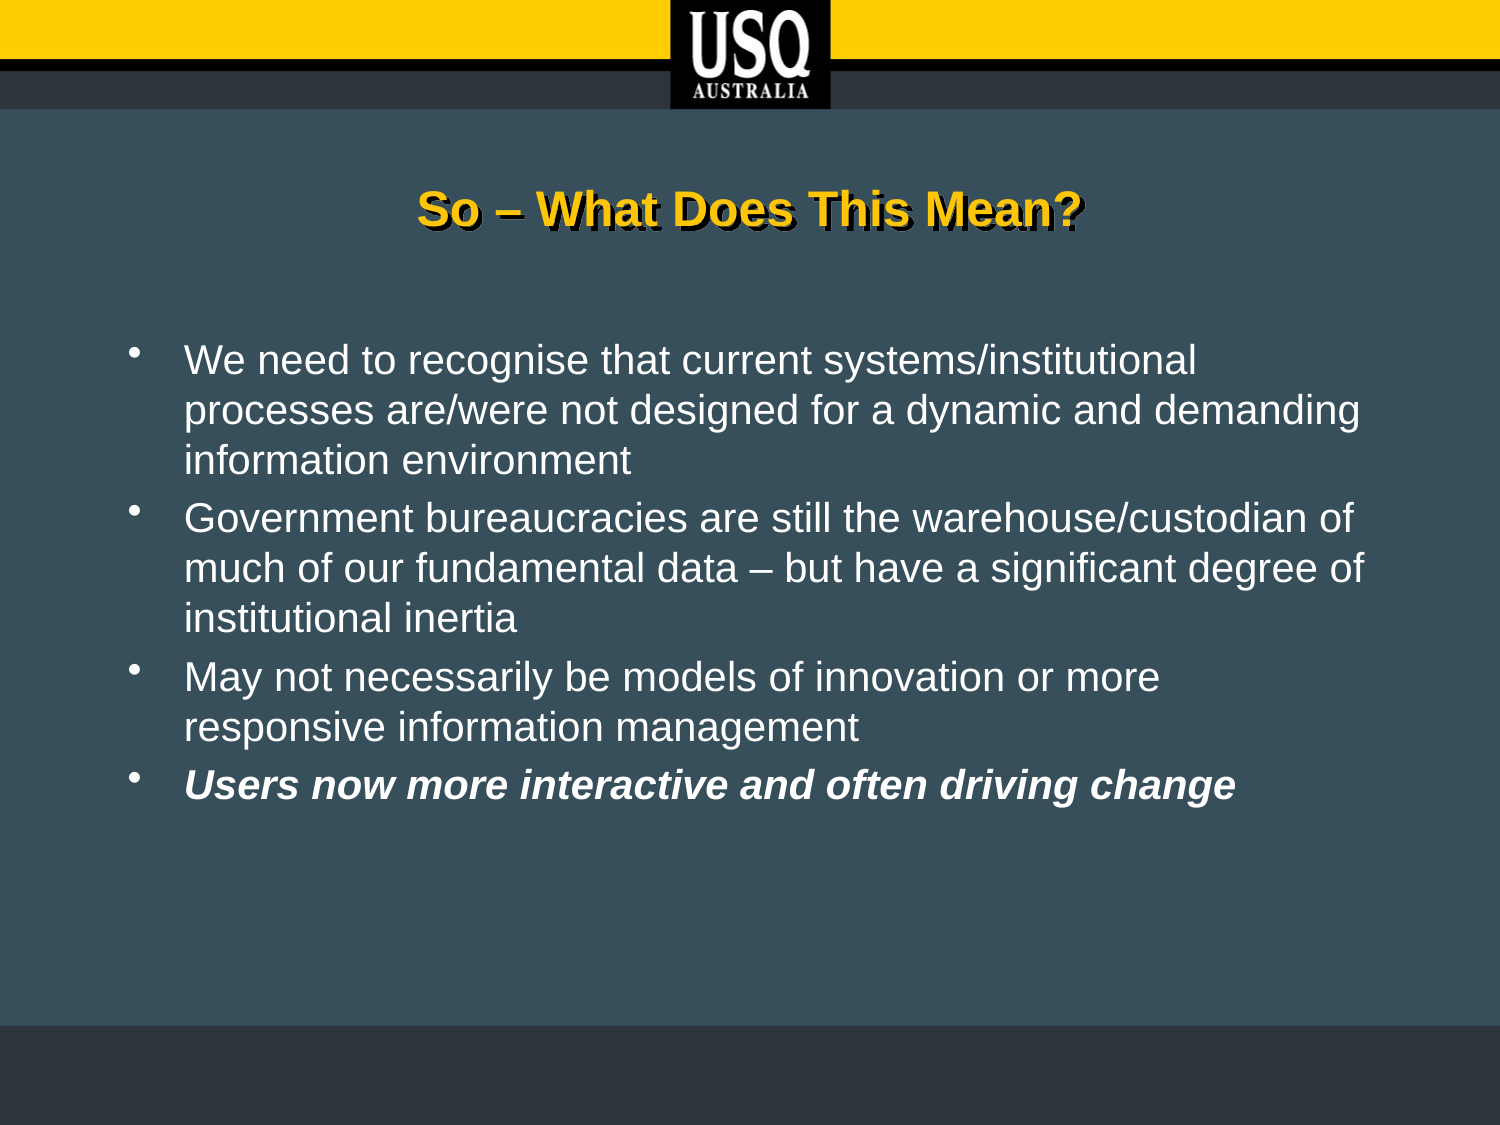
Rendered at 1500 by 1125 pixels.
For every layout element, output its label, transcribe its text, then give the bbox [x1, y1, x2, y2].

list We need to recognise that current systems/institutional processes are/were not designed for a dynamic and demanding information environment Government bureaucracies are still the warehouse/custodian of much of our fundamental data – but have a significant degree of institutional inertia May not necessarily be models of innovation or more responsive information management Users now more interactive and often driving change [112, 324, 1388, 1001]
title So – What Does This Mean? [112, 112, 1388, 301]
picture [0, 0, 1500, 1125]
